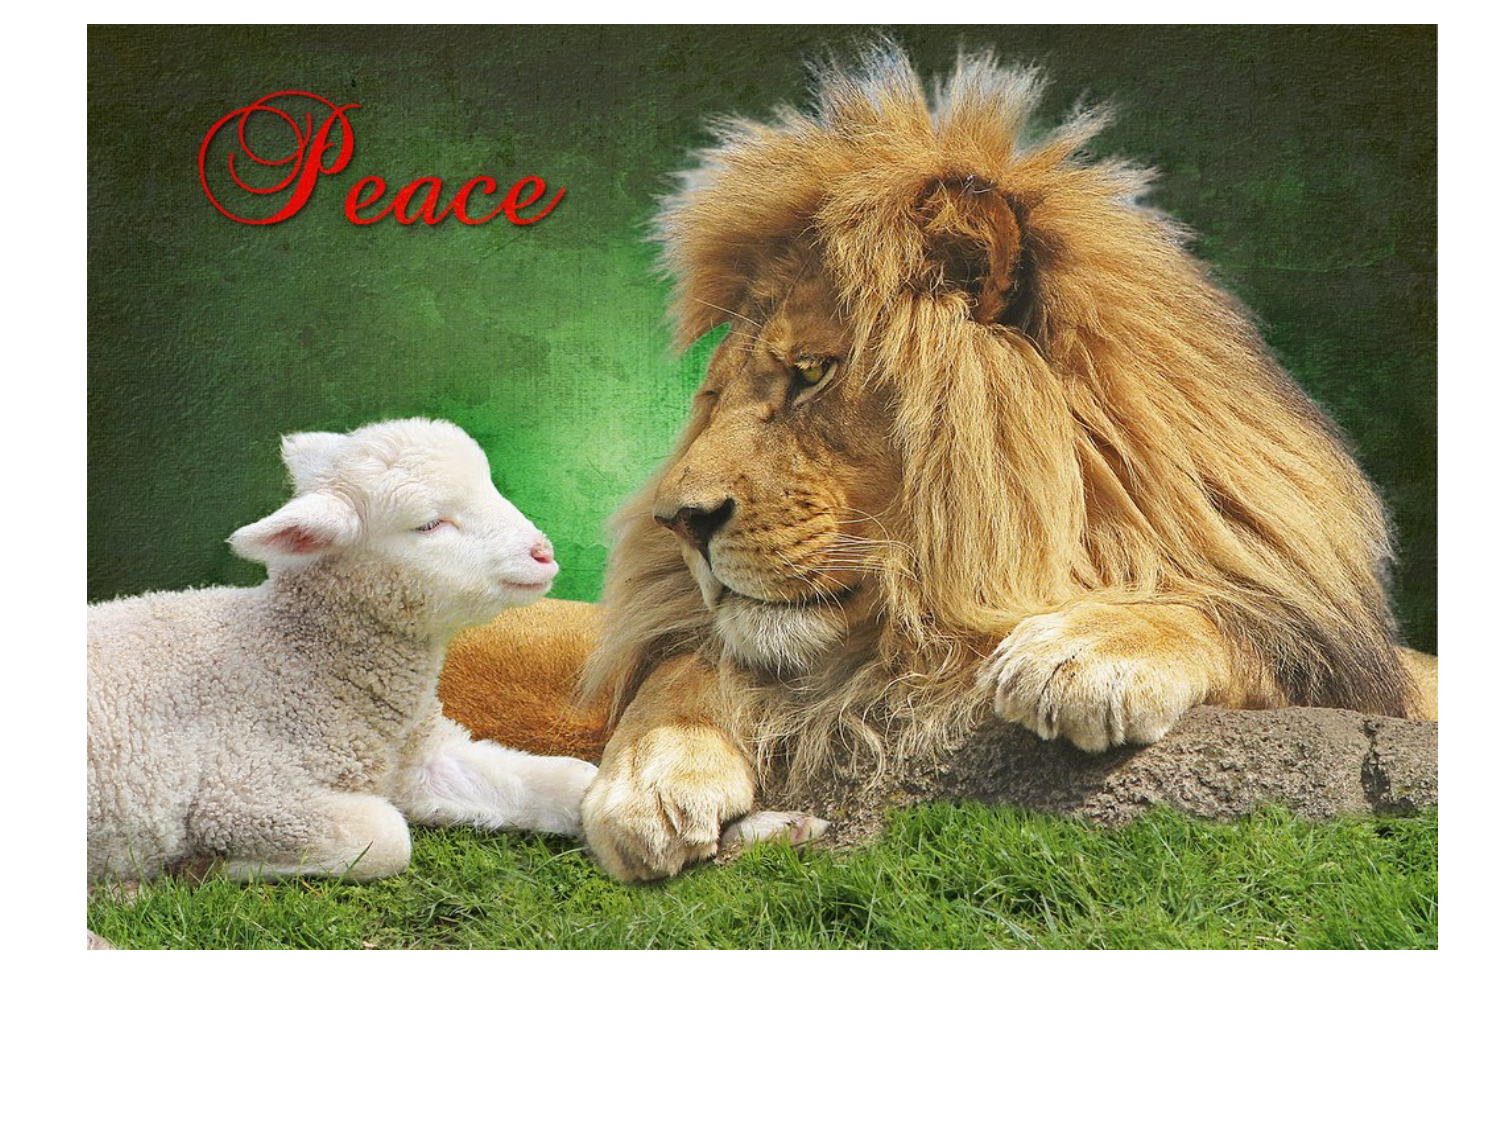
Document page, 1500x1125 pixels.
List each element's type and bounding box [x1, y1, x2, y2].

picture [87, 24, 1438, 951]
